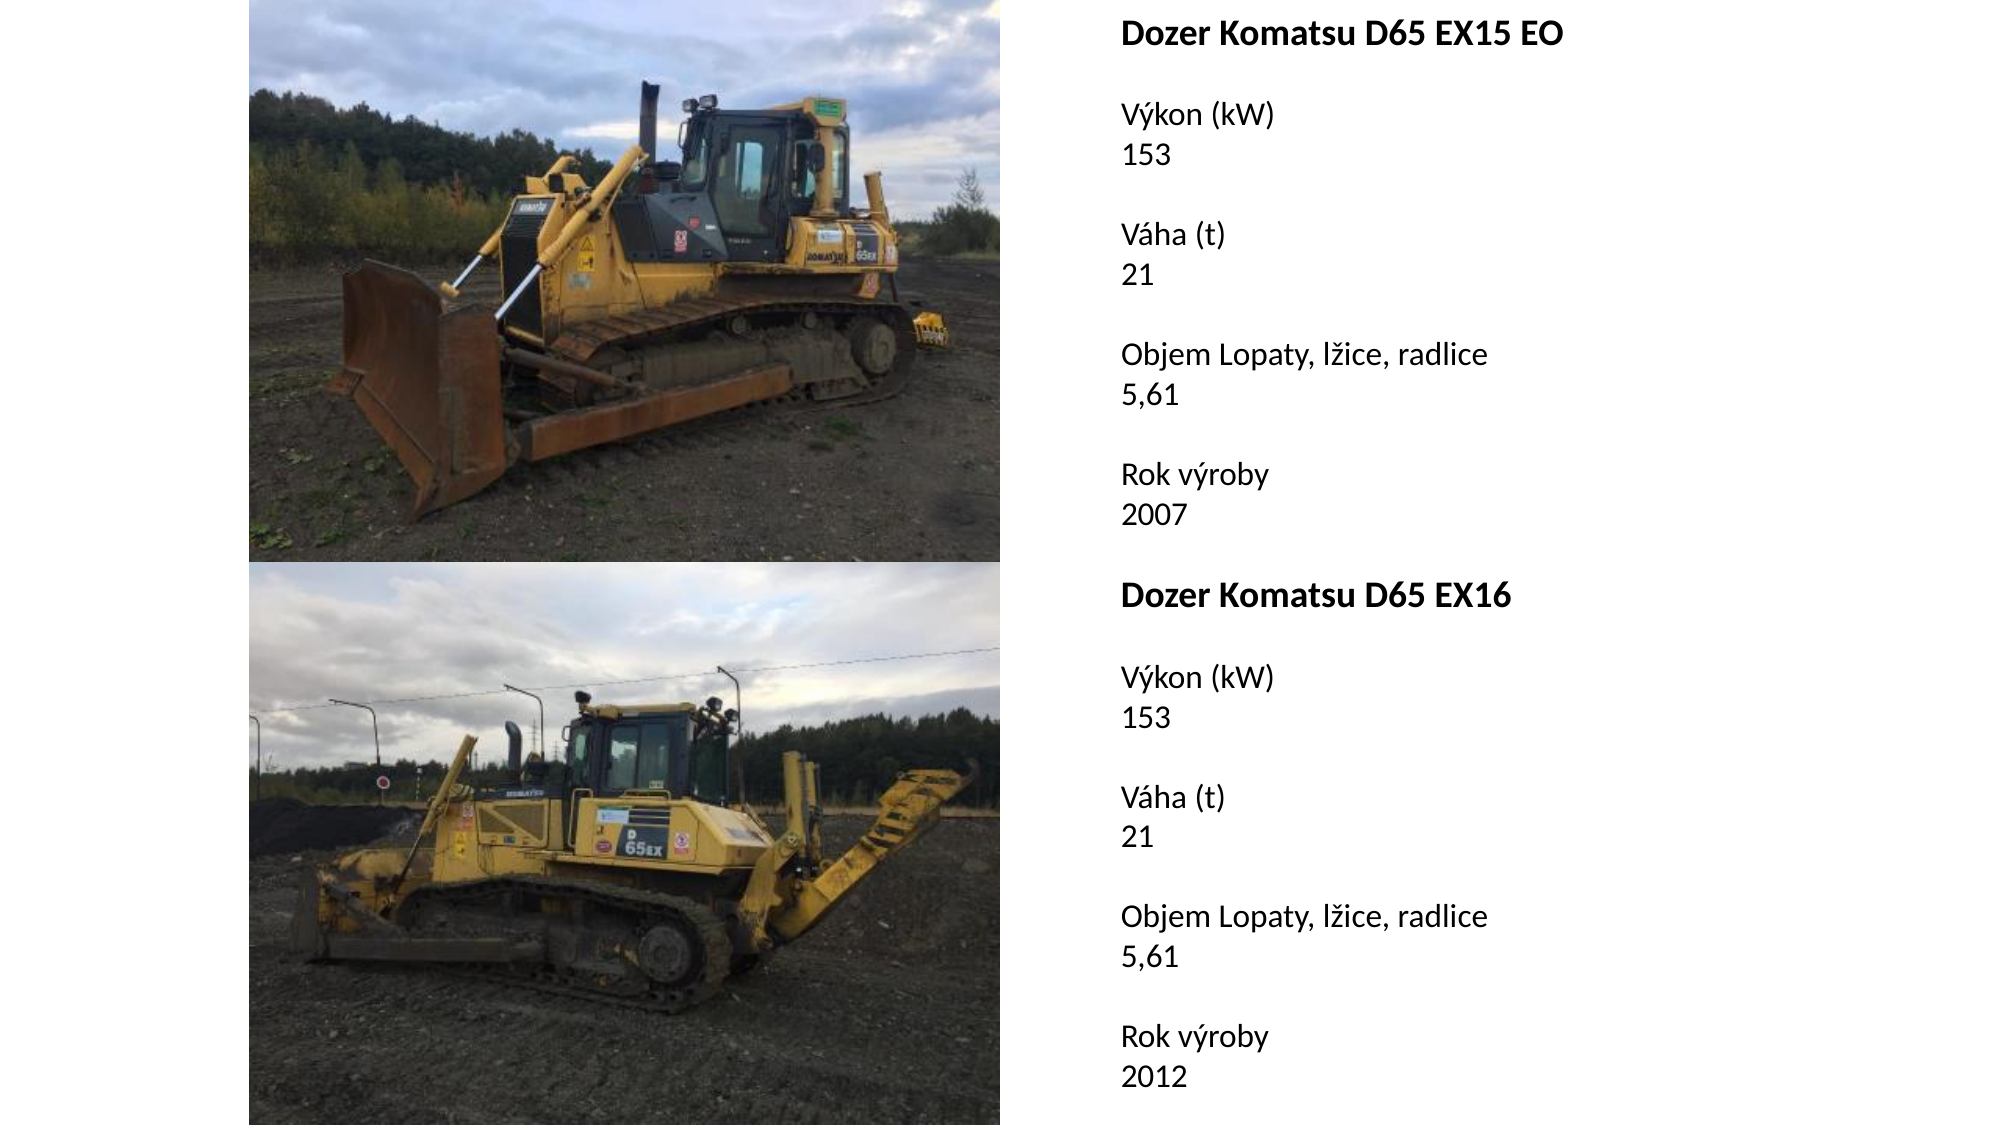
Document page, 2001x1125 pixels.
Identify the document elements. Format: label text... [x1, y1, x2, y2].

text_box Dozer Komatsu D65 EX15 EO Výkon (kW) 153 Váha (t) 21 Objem Lopaty, lžice, radlice 5,61 Rok výroby 2007 [1106, 0, 1580, 540]
picture [249, 0, 1000, 1125]
text_box Dozer Komatsu D65 EX16 Výkon (kW) 153 Váha (t) 21 Objem Lopaty, lžice, radlice 5,61 Rok výroby 2012 [1105, 562, 1528, 1102]
